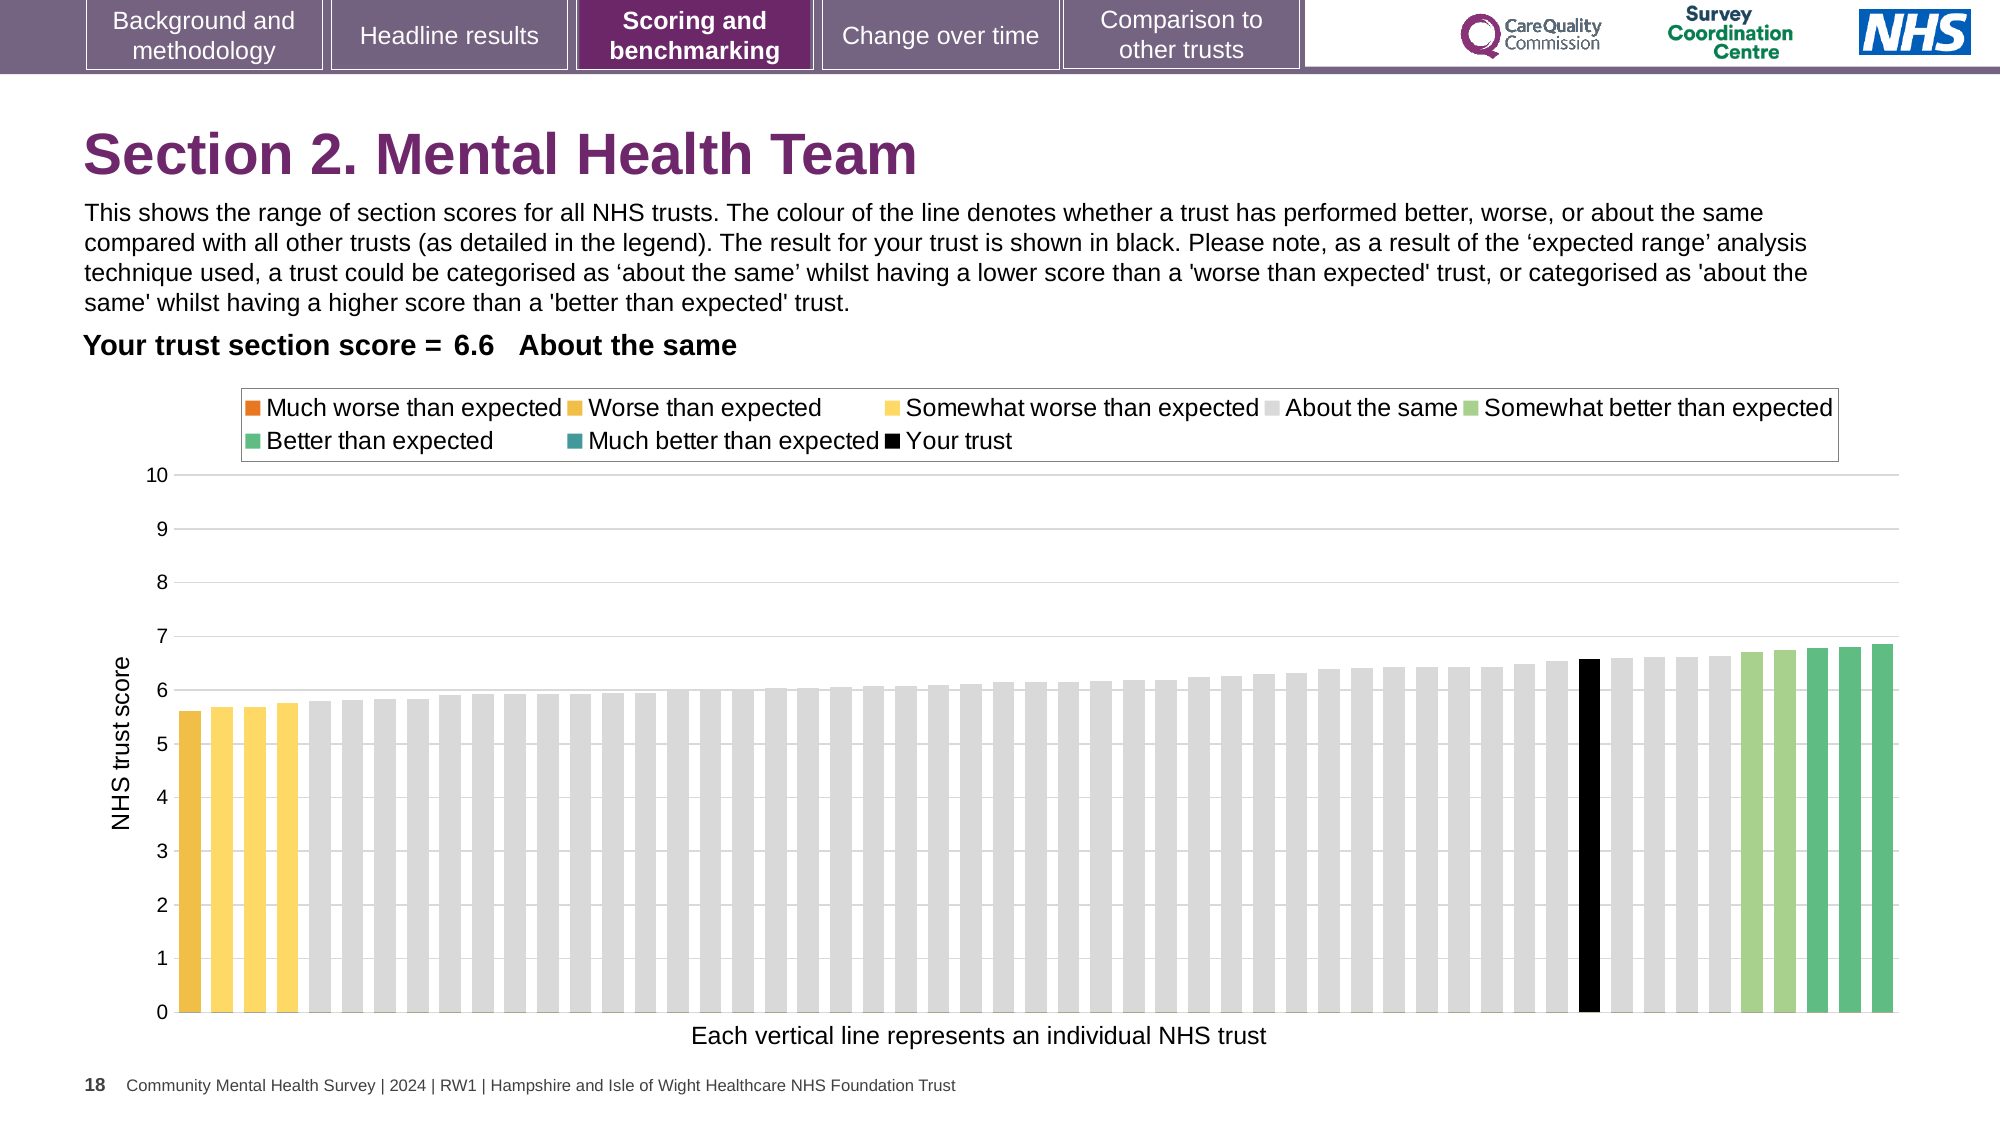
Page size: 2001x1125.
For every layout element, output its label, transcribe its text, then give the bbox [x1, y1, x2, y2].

picture [1859, 9, 1971, 55]
table_header About the same [518, 323, 1807, 369]
text_box Each vertical line represents an individual NHS trust [676, 1036, 1283, 1058]
picture [1666, 3, 1794, 61]
table_header 6.6 [448, 323, 518, 369]
title Section 2. Mental Health Team [68, 102, 1942, 210]
picture [1460, 13, 1602, 59]
text_box This shows the range of section scores for all NHS trusts. The colour of the line denotes whether a trust has performed better, worse, or about the same compared with all other trusts (as detailed in the legend). The result for your trust is shown in black. Please note, as a result of the ‘expected range’ analysis technique used, a trust could be categorised as ‘about the same’ whilst having a lower score than a 'worse than expected' trust, or categorised as 'about the same' whilst having a higher score than a 'better than expected' trust. [69, 189, 1890, 324]
chart [99, 369, 1923, 1036]
table_header Your trust section score = [53, 323, 448, 370]
text_box 18 [84, 1065, 122, 1125]
